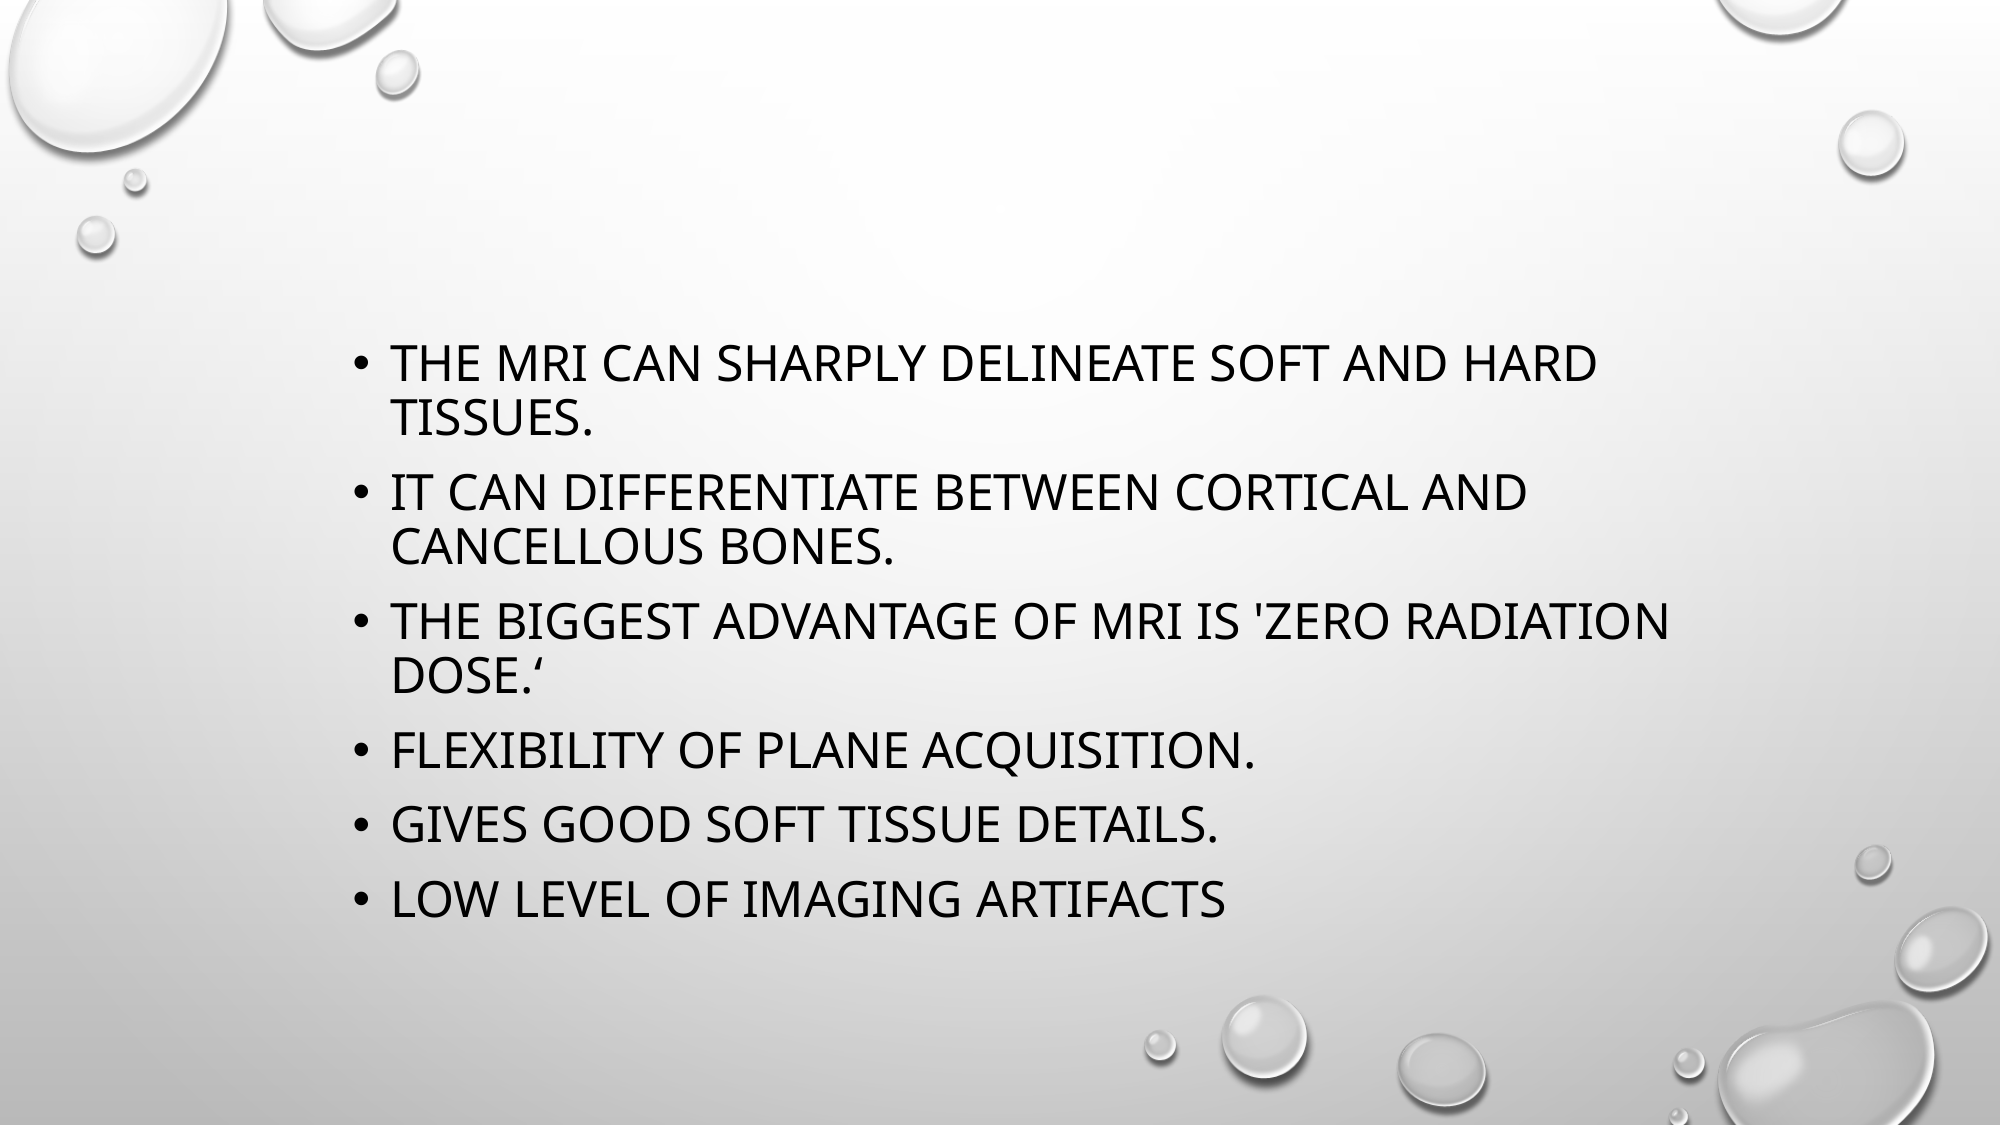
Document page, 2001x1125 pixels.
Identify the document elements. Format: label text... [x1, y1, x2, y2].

list The MRI can sharply delineate soft and hard tissues. It can differentiate between cortical and cancellous bones. The biggest advantage of MRI is 'zero radiation dose.‘ Flexibility of plane acquisition. Gives good soft tissue details. Low level of imaging artifacts [337, 331, 1719, 1006]
picture [0, 0, 2000, 1125]
